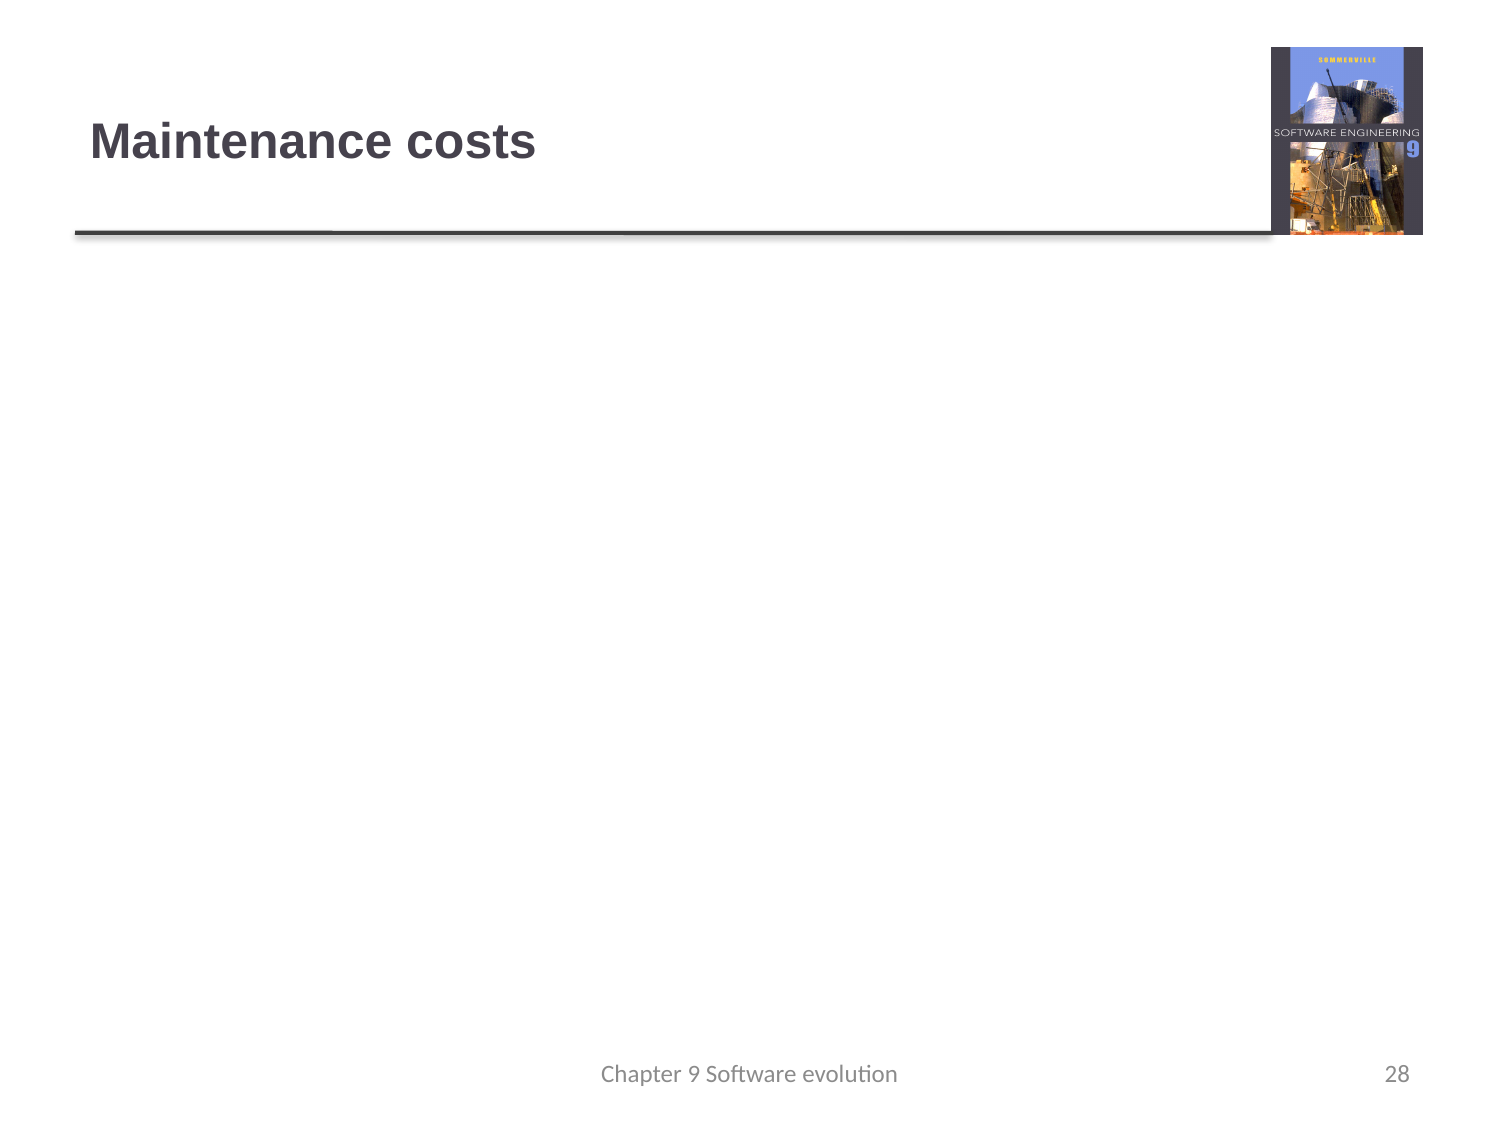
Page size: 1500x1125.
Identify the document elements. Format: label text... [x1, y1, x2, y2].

picture [1272, 47, 1423, 235]
title Maintenance costs [74, 44, 1272, 233]
footer Chapter 9 Software evolution [512, 1042, 988, 1103]
slide_number 28 [1074, 1042, 1425, 1103]
